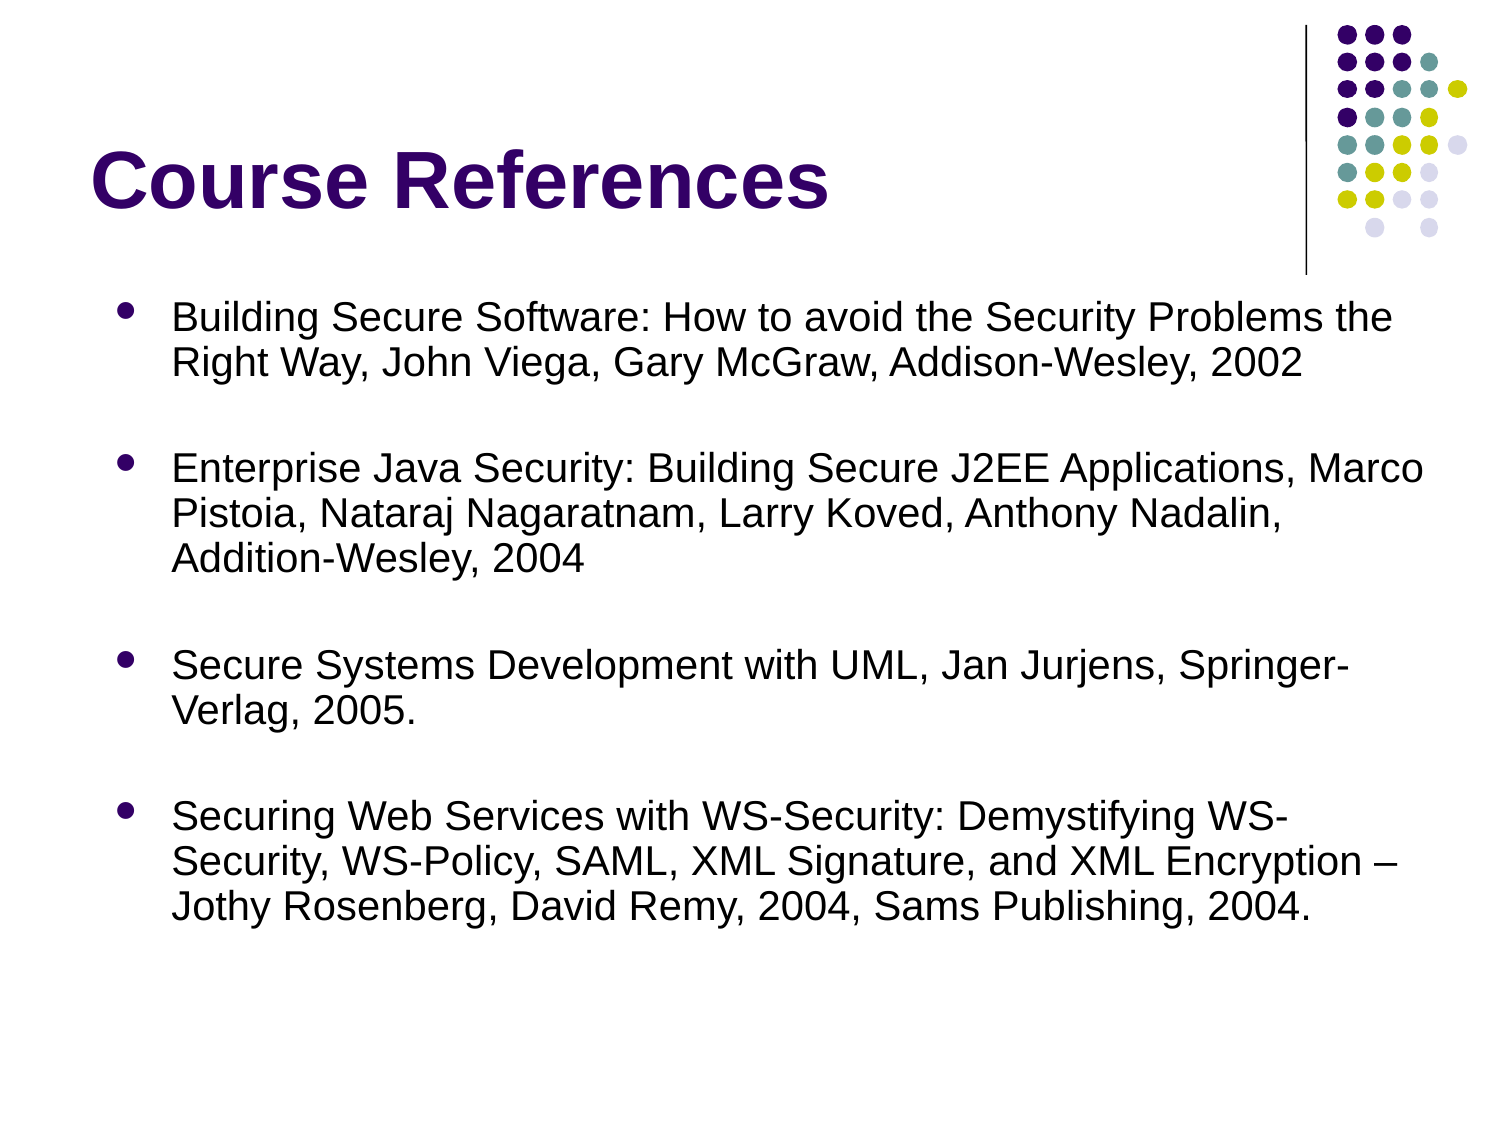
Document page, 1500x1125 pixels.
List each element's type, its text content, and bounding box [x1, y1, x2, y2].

list Building Secure Software: How to avoid the Security Problems the Right Way, John Viega, Gary McGraw, Addison-Wesley, 2002 Enterprise Java Security: Building Secure J2EE Applications, Marco Pistoia, Nataraj Nagaratnam, Larry Koved, Anthony Nadalin, Addition-Wesley, 2004 Secure Systems Development with UML, Jan Jurjens, Springer-Verlag, 2005. Securing Web Services with WS-Security: Demystifying WS-Security, WS-Policy, SAML, XML Signature, and XML Encryption – Jothy Rosenberg, David Remy, 2004, Sams Publishing, 2004. [99, 287, 1463, 1076]
title Course References [74, 19, 1313, 233]
